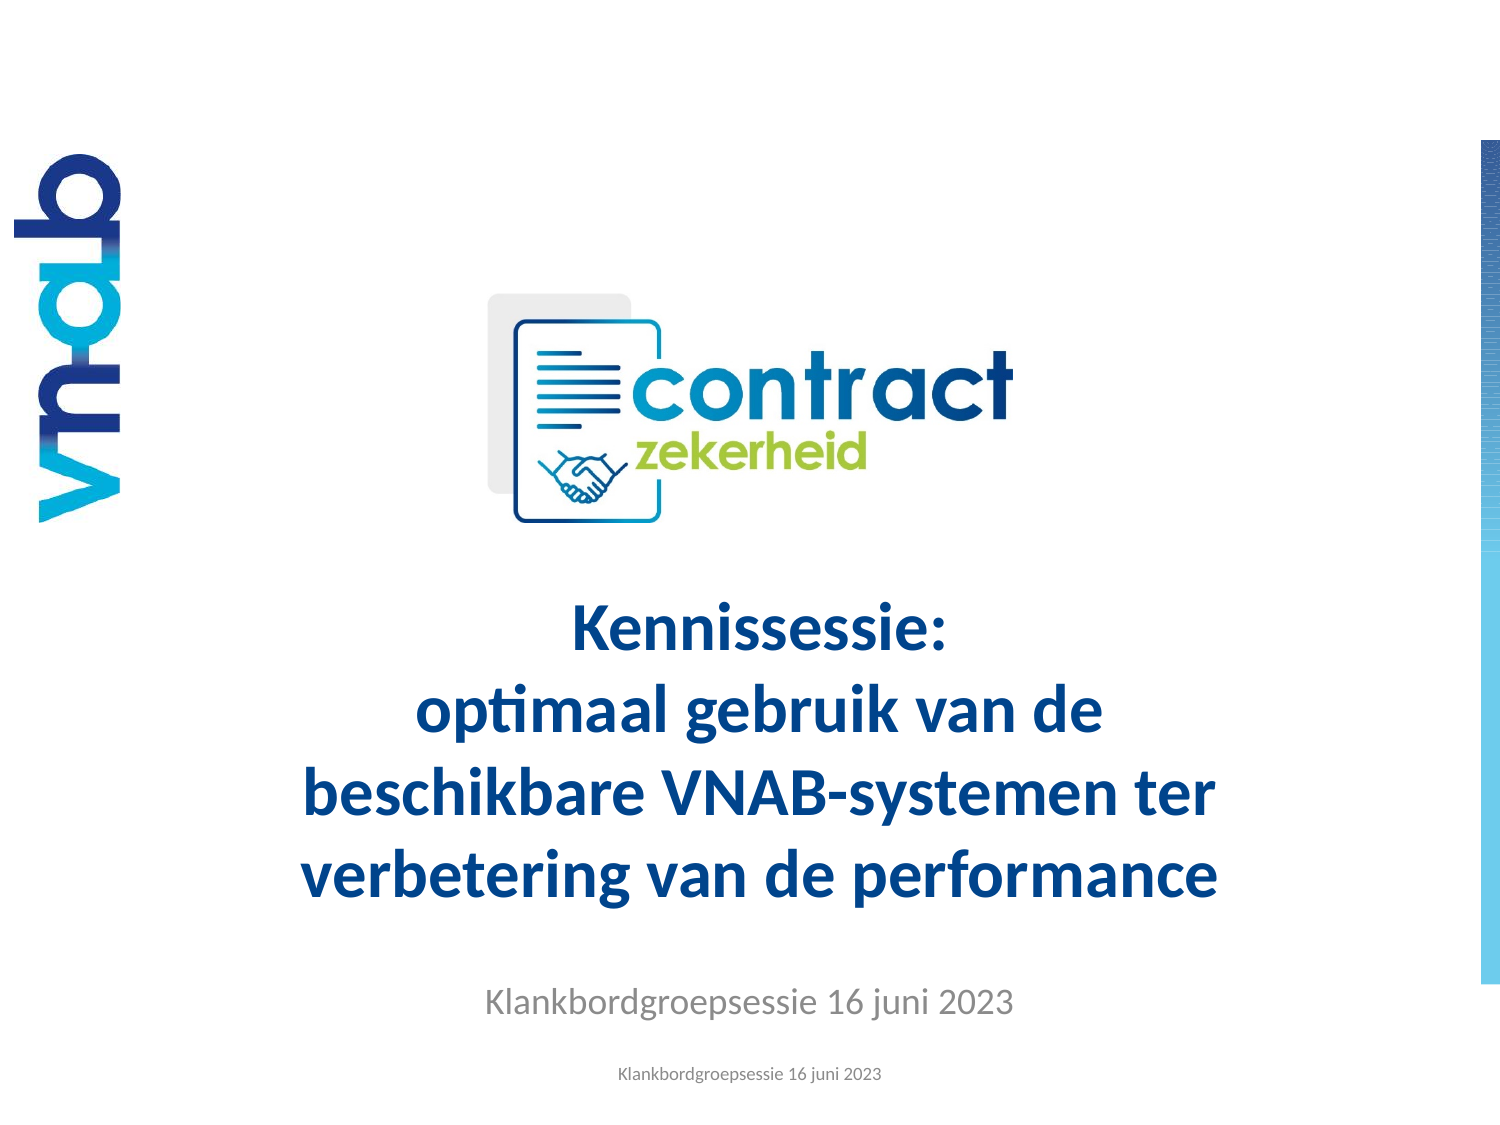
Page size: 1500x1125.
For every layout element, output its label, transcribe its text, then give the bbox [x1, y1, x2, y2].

footer Klankbordgroepsessie 16 juni 2023 [512, 1042, 988, 1103]
subtitle Klankbordgroepsessie 16 juni 2023 [225, 969, 1275, 1042]
picture [14, 154, 122, 523]
text_box [1479, 138, 1500, 986]
title Kennissessie: optimaal gebruik van de beschikbare VNAB-systemen ter verbetering van de performance [262, 541, 1258, 953]
picture [487, 293, 1013, 523]
